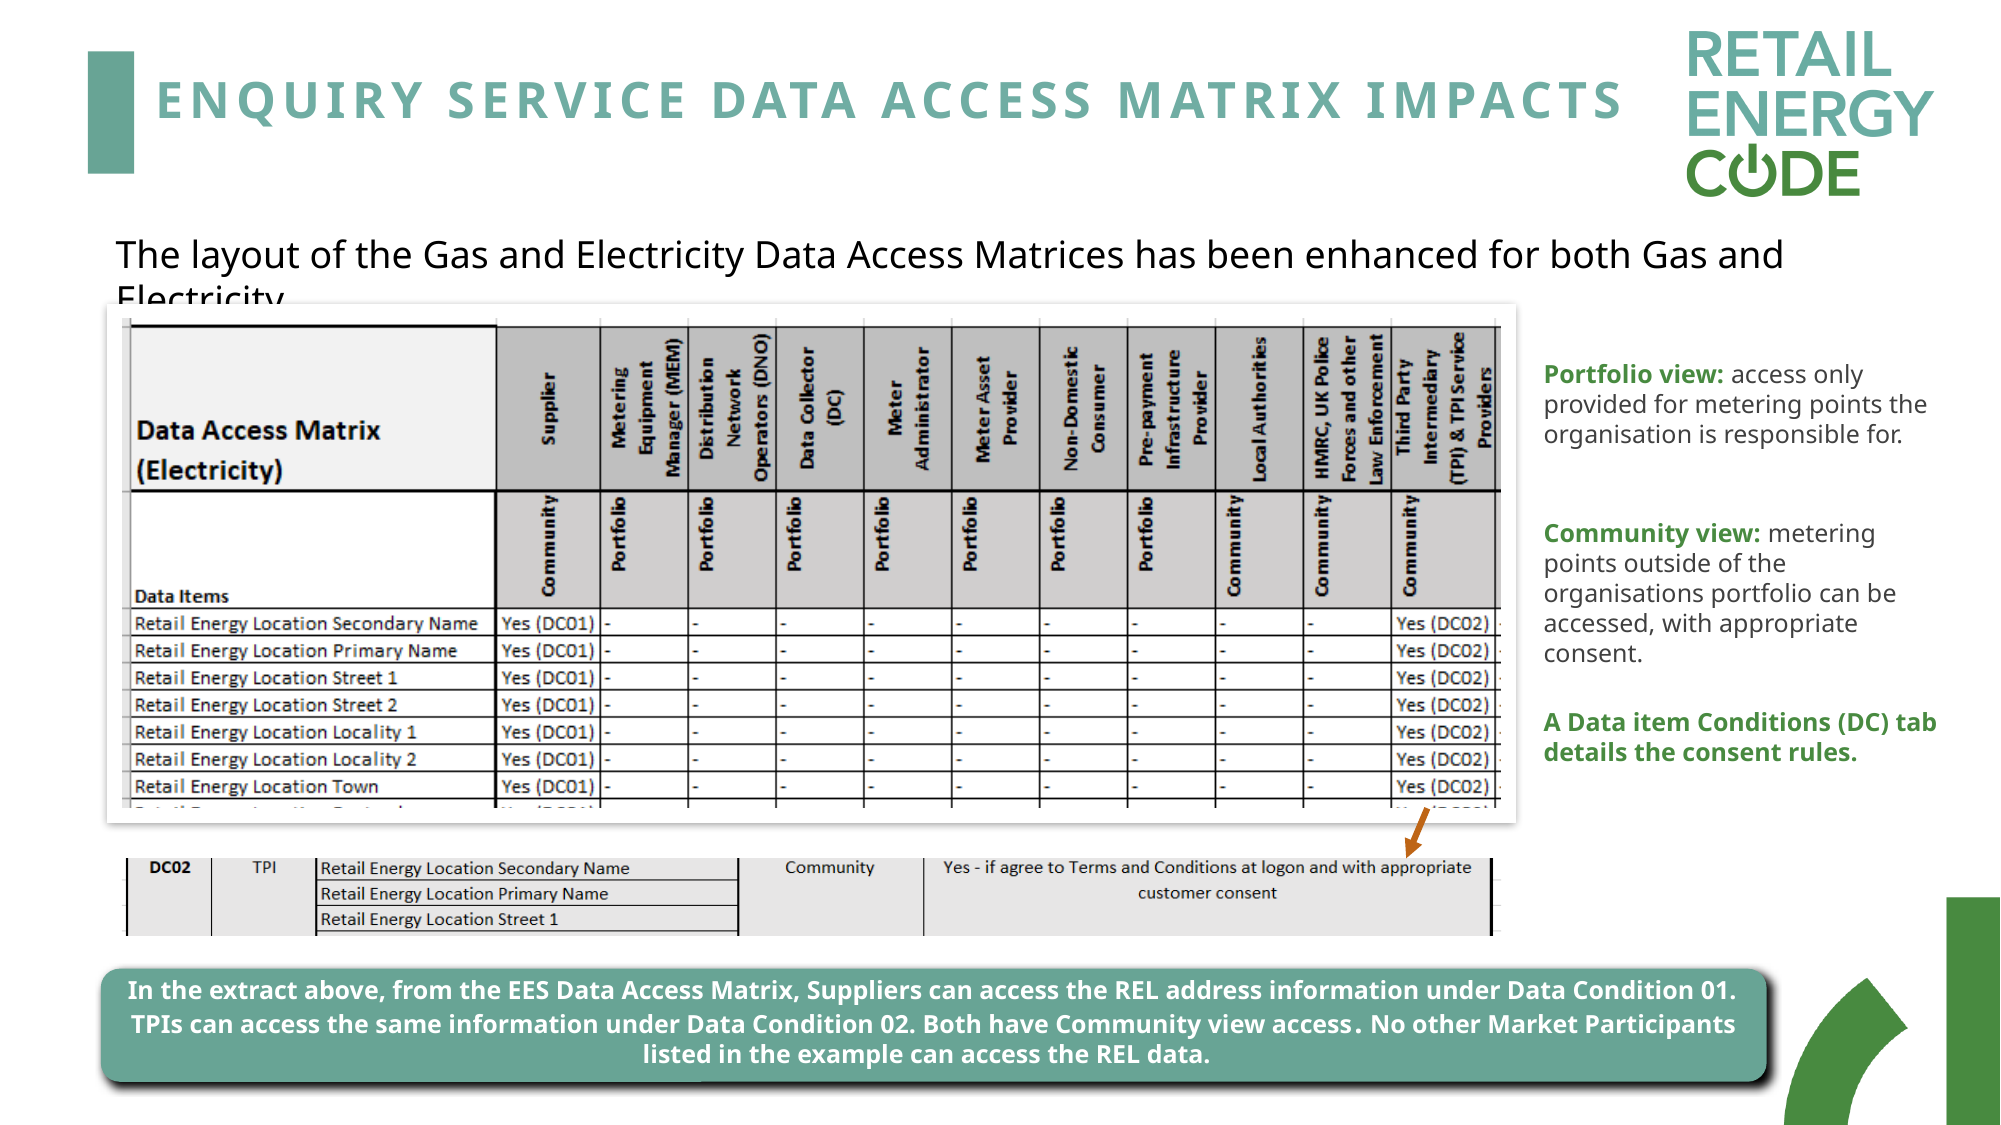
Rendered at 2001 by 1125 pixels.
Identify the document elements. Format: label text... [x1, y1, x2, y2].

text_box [1528, 351, 1959, 775]
text_box In the extract above, from the EES Data Access Matrix, Suppliers can access the REL address information under Data Condition 01. TPIs can access the same information under Data Condition 02. Both have Community view access. No other Market Participants listed in the example can access the REL data. [99, 967, 1768, 1083]
picture [121, 318, 1502, 809]
title Enquiry Service Data Access Matrix Impacts [140, 48, 1664, 157]
text_box The layout of the Gas and Electricity Data Access Matrices has been enhanced for both Gas and Electricity [100, 224, 1900, 329]
picture [121, 858, 1502, 936]
picture [1782, 897, 2000, 1125]
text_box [1406, 808, 1428, 859]
picture [1685, 27, 1936, 201]
